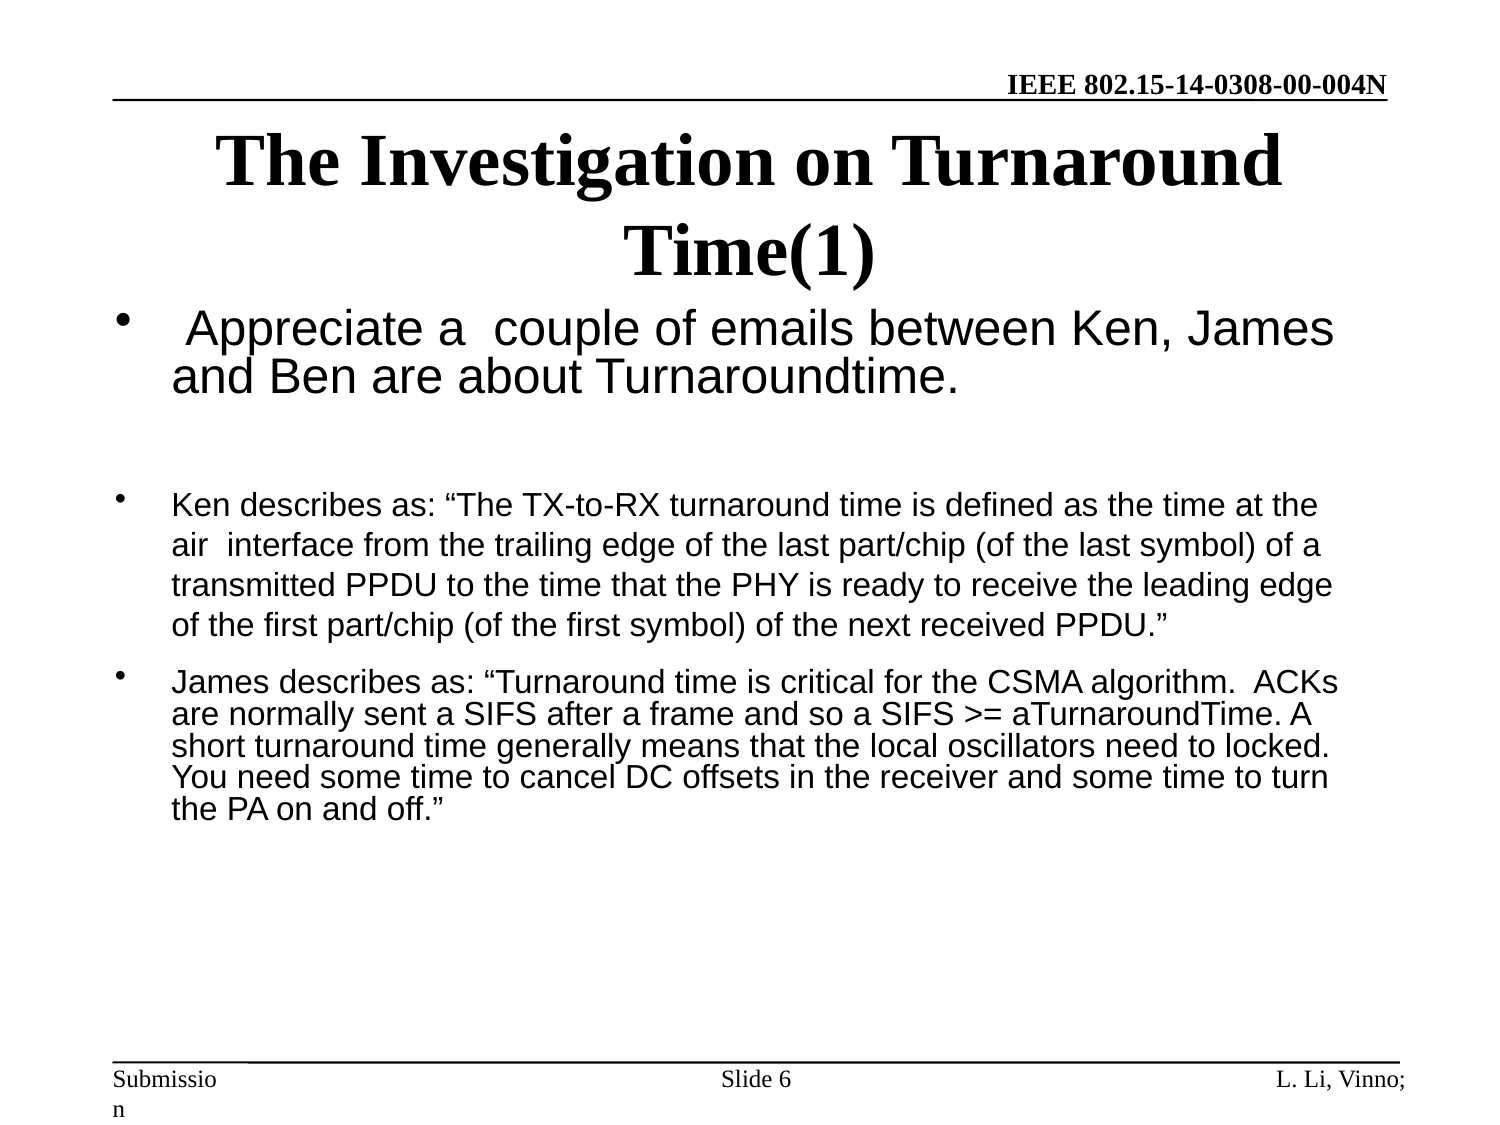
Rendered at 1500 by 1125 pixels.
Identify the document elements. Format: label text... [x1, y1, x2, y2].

title The Investigation on Turnaround Time(1) [112, 112, 1388, 288]
footer L. Li, Vinno; [800, 1061, 1413, 1093]
slide_number Slide 6 [712, 1061, 800, 1093]
list Appreciate a couple of emails between Ken, James and Ben are about Turnaroundtime. Ken describes as: “The TX-to-RX turnaround time is defined as the time at the air interface from the trailing edge of the last part/chip (of the last symbol) of a transmitted PPDU to the time that the PHY is ready to receive the leading edge of the first part/chip (of the first symbol) of the next received PPDU.” James describes as: “Turnaround time is critical for the CSMA algorithm. ACKs are normally sent a SIFS after a frame and so a SIFS >= aTurnaroundTime. A short turnaround time generally means that the local oscillators need to locked. You need some time to cancel DC offsets in the receiver and some time to turn the PA on and off.” [99, 299, 1376, 976]
